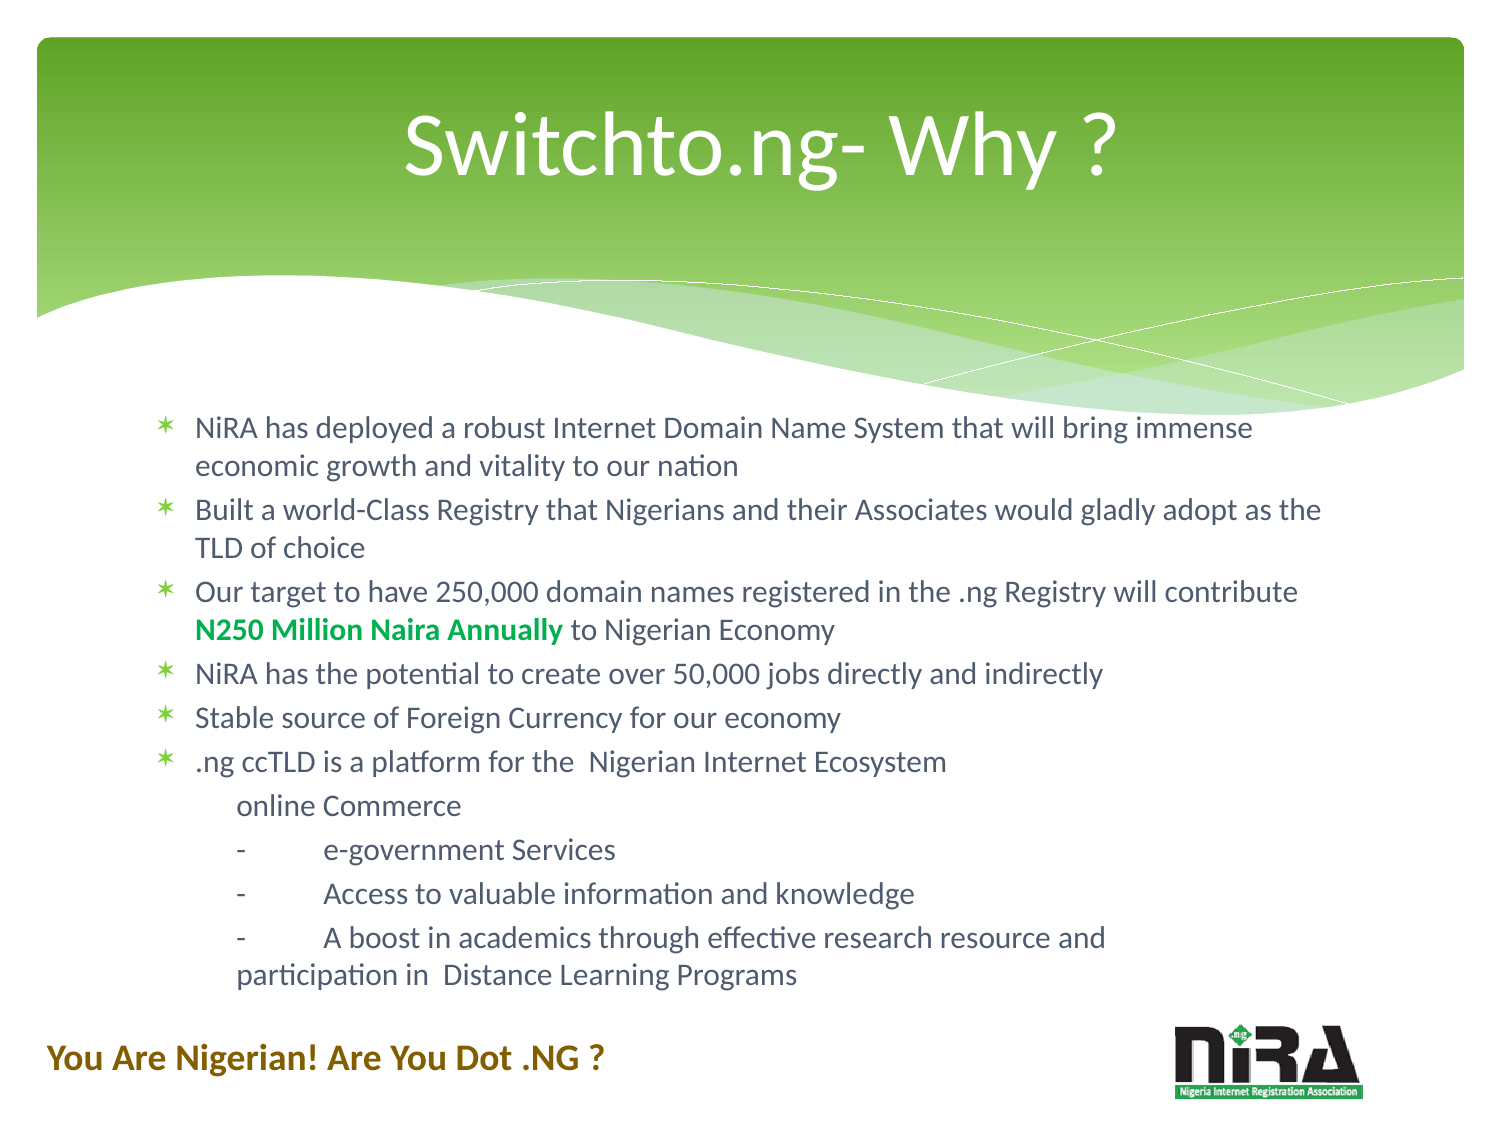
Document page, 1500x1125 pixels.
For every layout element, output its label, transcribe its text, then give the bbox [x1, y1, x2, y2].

title Switchto.ng- Why ? [87, 45, 1438, 233]
footer You Are Nigerian! Are You Dot .NG ? [31, 1025, 653, 1086]
picture [1175, 1024, 1363, 1100]
list NiRA has deployed a robust Internet Domain Name System that will bring immense economic growth and vitality to our nation Built a world-Class Registry that Nigerians and their Associates would gladly adopt as the TLD of choice Our target to have 250,000 domain names registered in the .ng Registry will contribute N250 Million Naira Annually to Nigerian Economy NiRA has the potential to create over 50,000 jobs directly and indirectly Stable source of Foreign Currency for our economy .ng ccTLD is a platform for the Nigerian Internet Ecosystem online Commerce - e-government Services - Access to valuable information and knowledge - A boost in academics through effective research resource and participation in Distance Learning Programs [143, 399, 1359, 1005]
